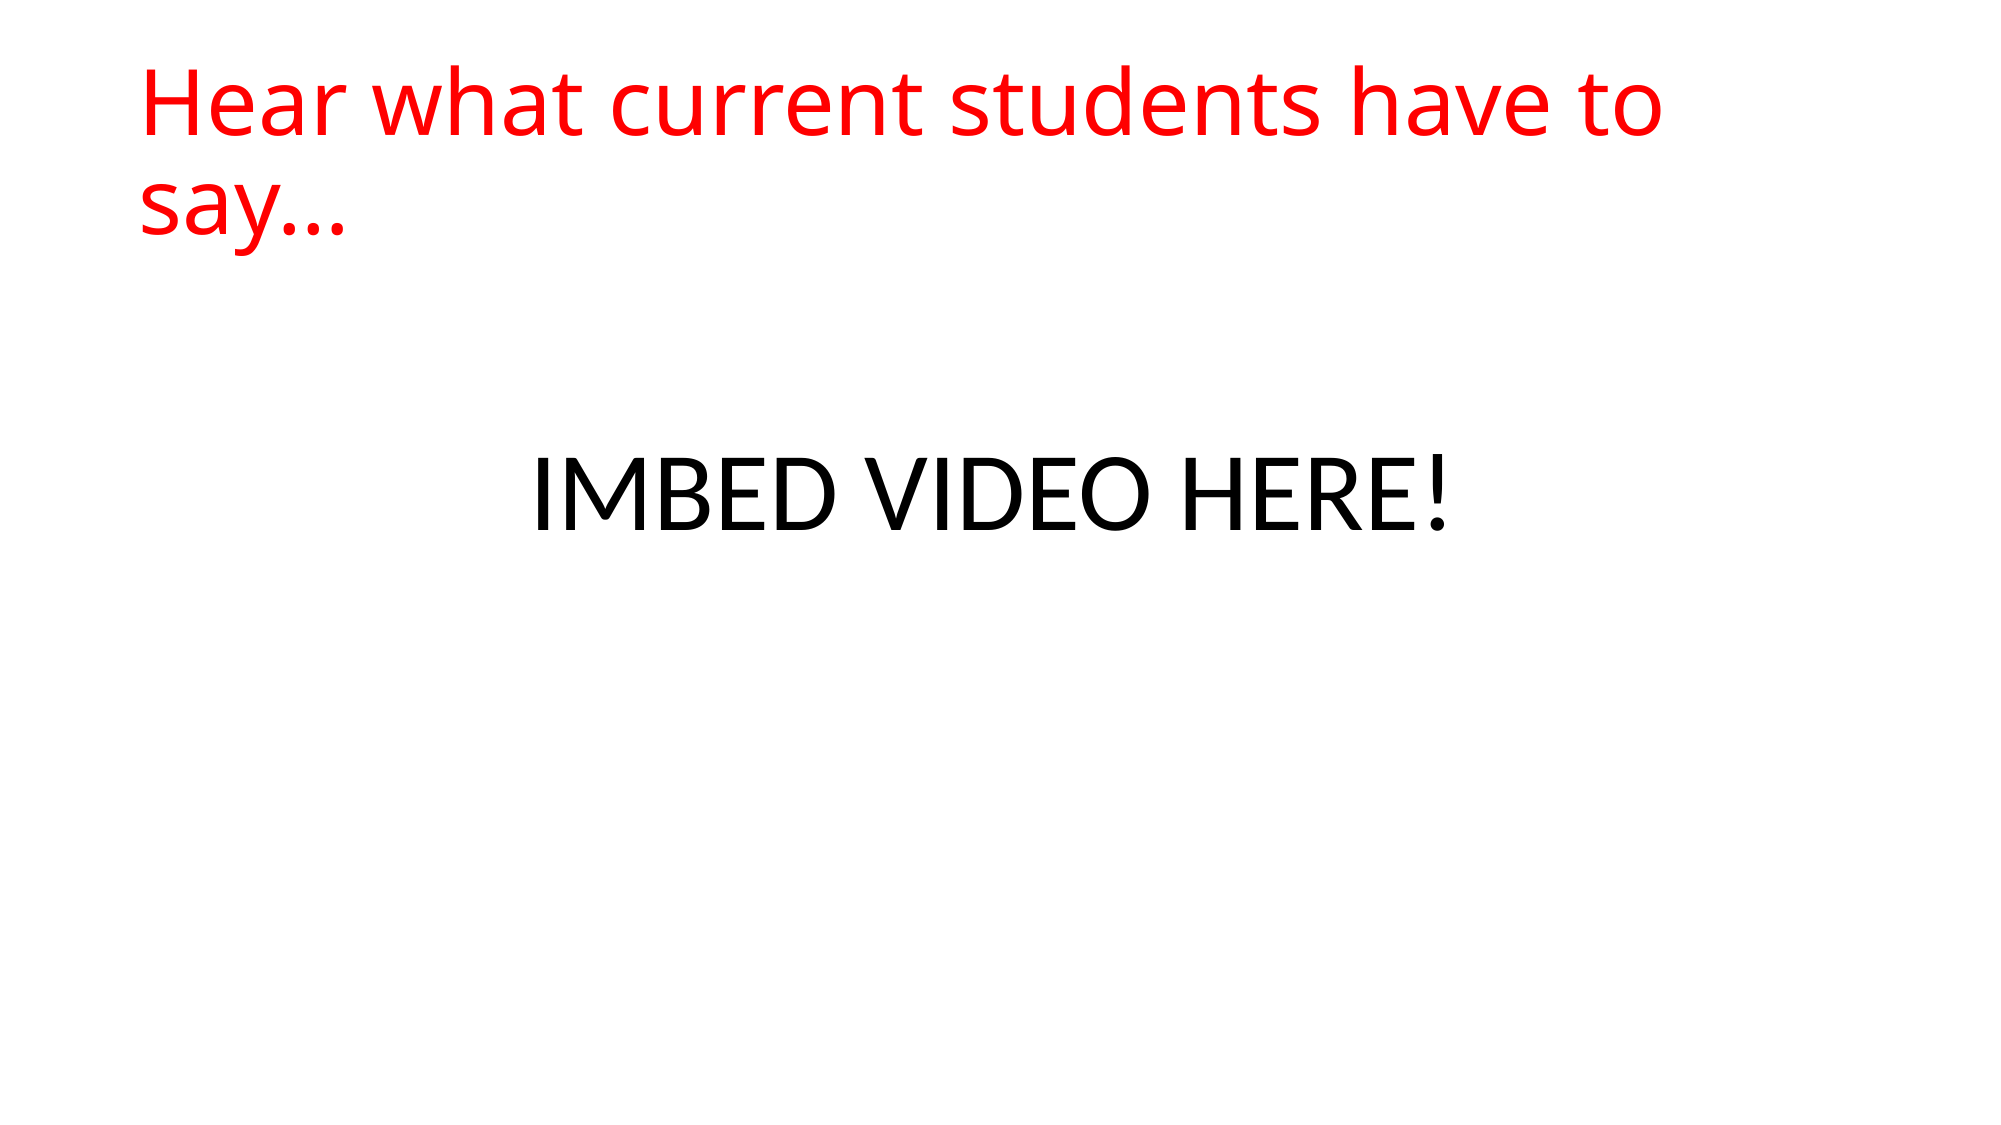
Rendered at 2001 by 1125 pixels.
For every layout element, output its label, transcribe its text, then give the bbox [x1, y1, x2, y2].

text_box IMBED VIDEO HERE! [514, 410, 1642, 561]
text_box Hear what current students have to say… [123, 46, 1849, 264]
